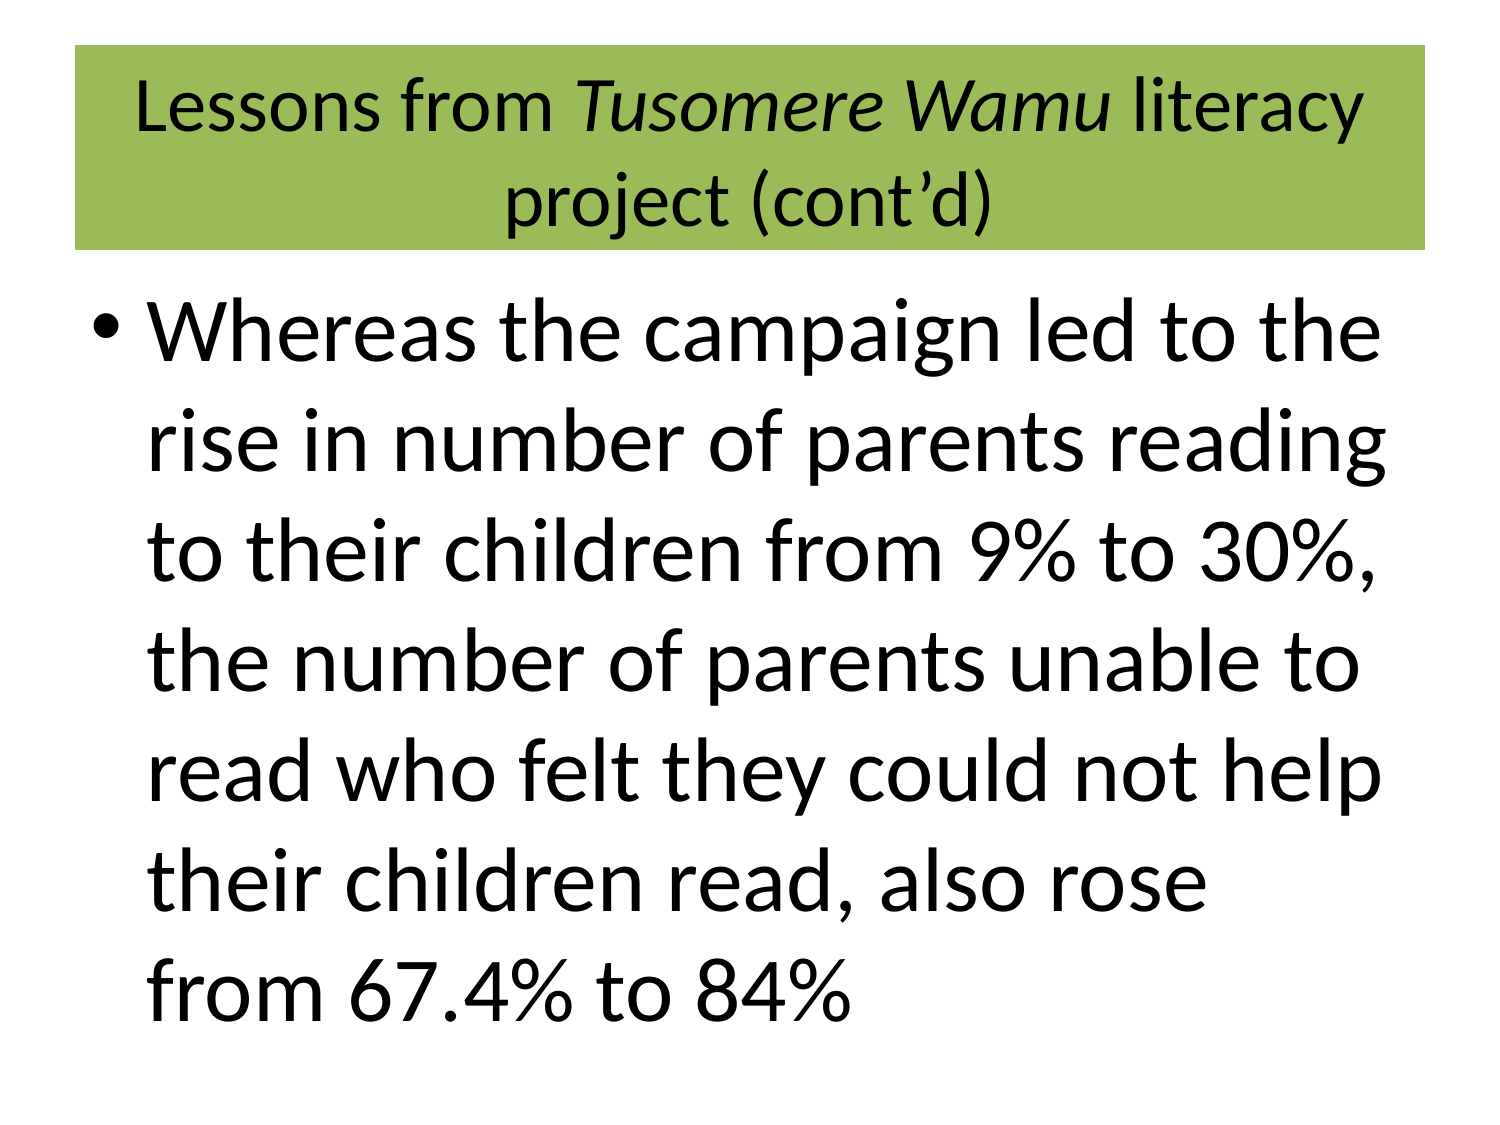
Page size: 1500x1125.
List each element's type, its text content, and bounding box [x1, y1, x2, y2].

title Lessons from Tusomere Wamu literacy project (cont’d) [75, 45, 1425, 250]
list Whereas the campaign led to the rise in number of parents reading to their children from 9% to 30%, the number of parents unable to read who felt they could not help their children read, also rose from 67.4% to 84% [75, 262, 1425, 1075]
